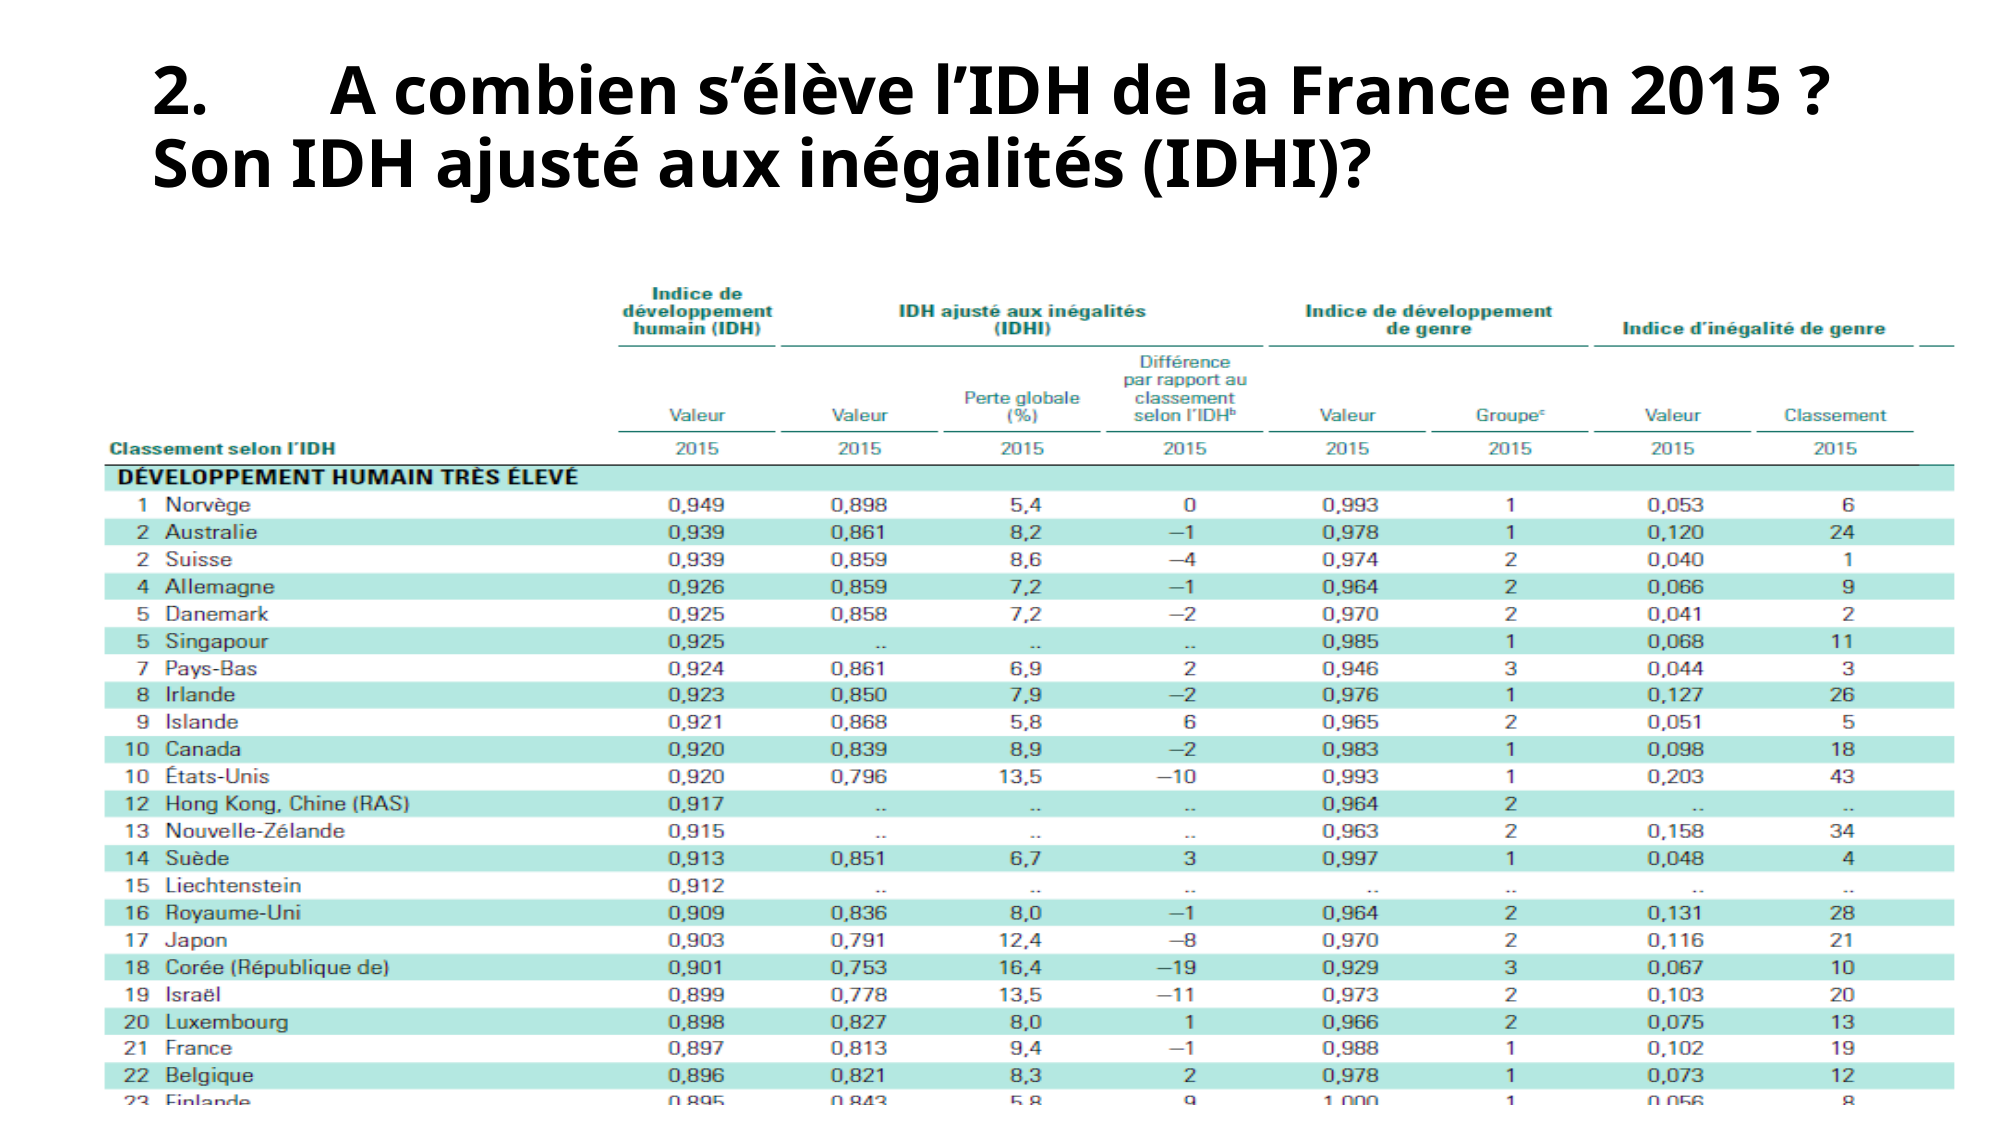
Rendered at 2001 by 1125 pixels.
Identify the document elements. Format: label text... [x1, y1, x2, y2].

picture [41, 277, 1955, 1105]
title 2. A combien s’élève l’IDH de la France en 2015 ? Son IDH ajusté aux inégalités (IDHI)? [137, 20, 1863, 239]
